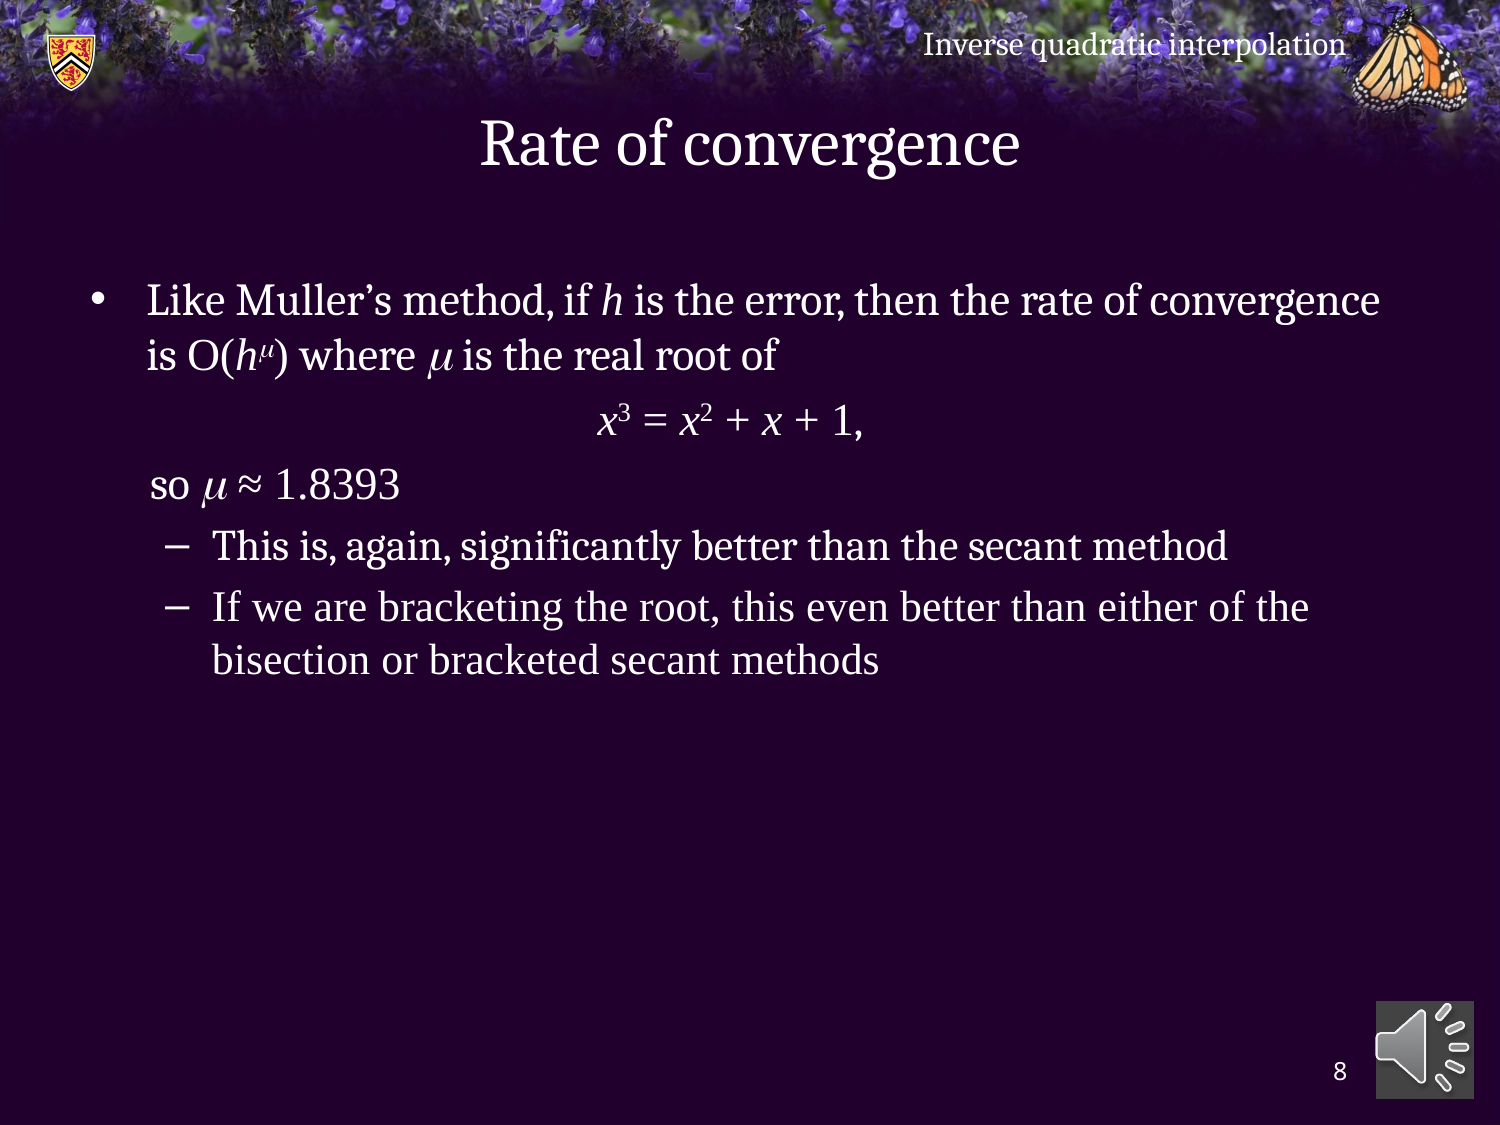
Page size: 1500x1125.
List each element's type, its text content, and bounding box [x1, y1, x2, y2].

title Rate of convergence [75, 45, 1425, 233]
list Like Muller’s method, if h is the error, then the rate of convergence is O(hm) where m is the real root of x3 = x2 + x + 1, so m ≈ 1.8393 This is, again, significantly better than the secant method If we are bracketing the root, this even better than either of the bisection or bracketed secant methods [75, 262, 1425, 1005]
footer Inverse quadratic interpolation [320, 12, 1363, 73]
slide_number 8 [1187, 1042, 1363, 1103]
picture [0, 0, 1500, 1125]
